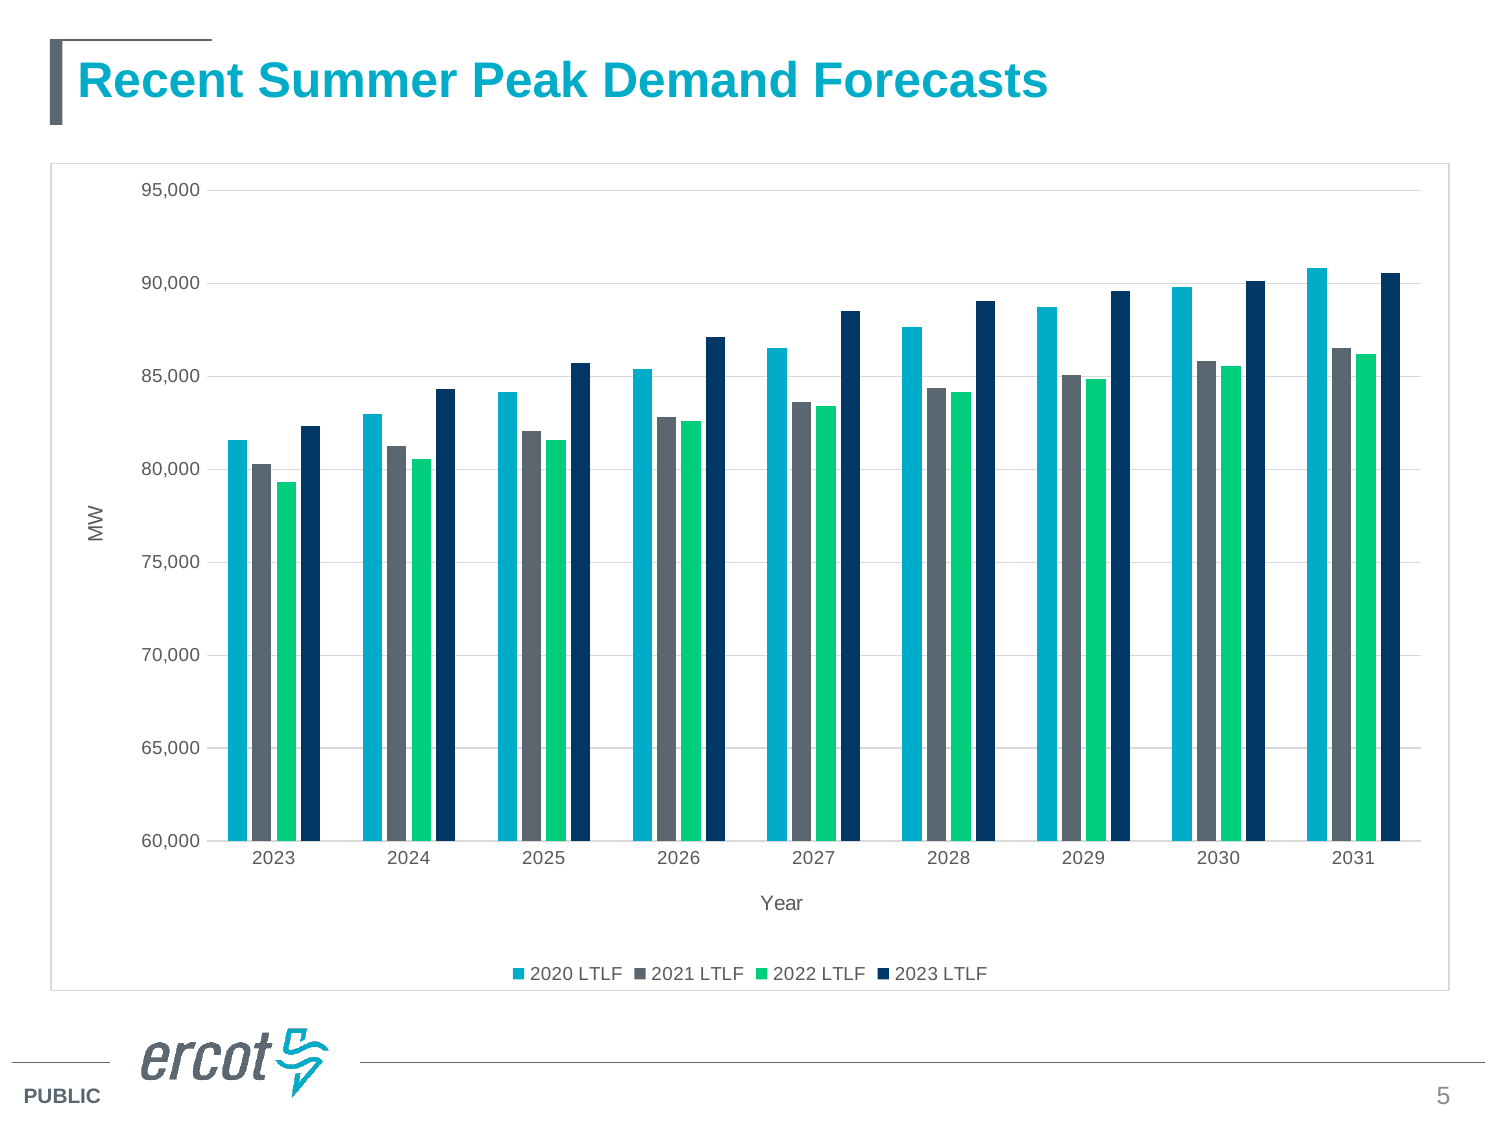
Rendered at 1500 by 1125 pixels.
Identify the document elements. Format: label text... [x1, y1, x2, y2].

title Recent Summer Peak Demand Forecasts [62, 39, 1450, 125]
chart [49, 162, 1451, 992]
picture [137, 1024, 332, 1100]
slide_number 5 [1400, 1076, 1488, 1113]
